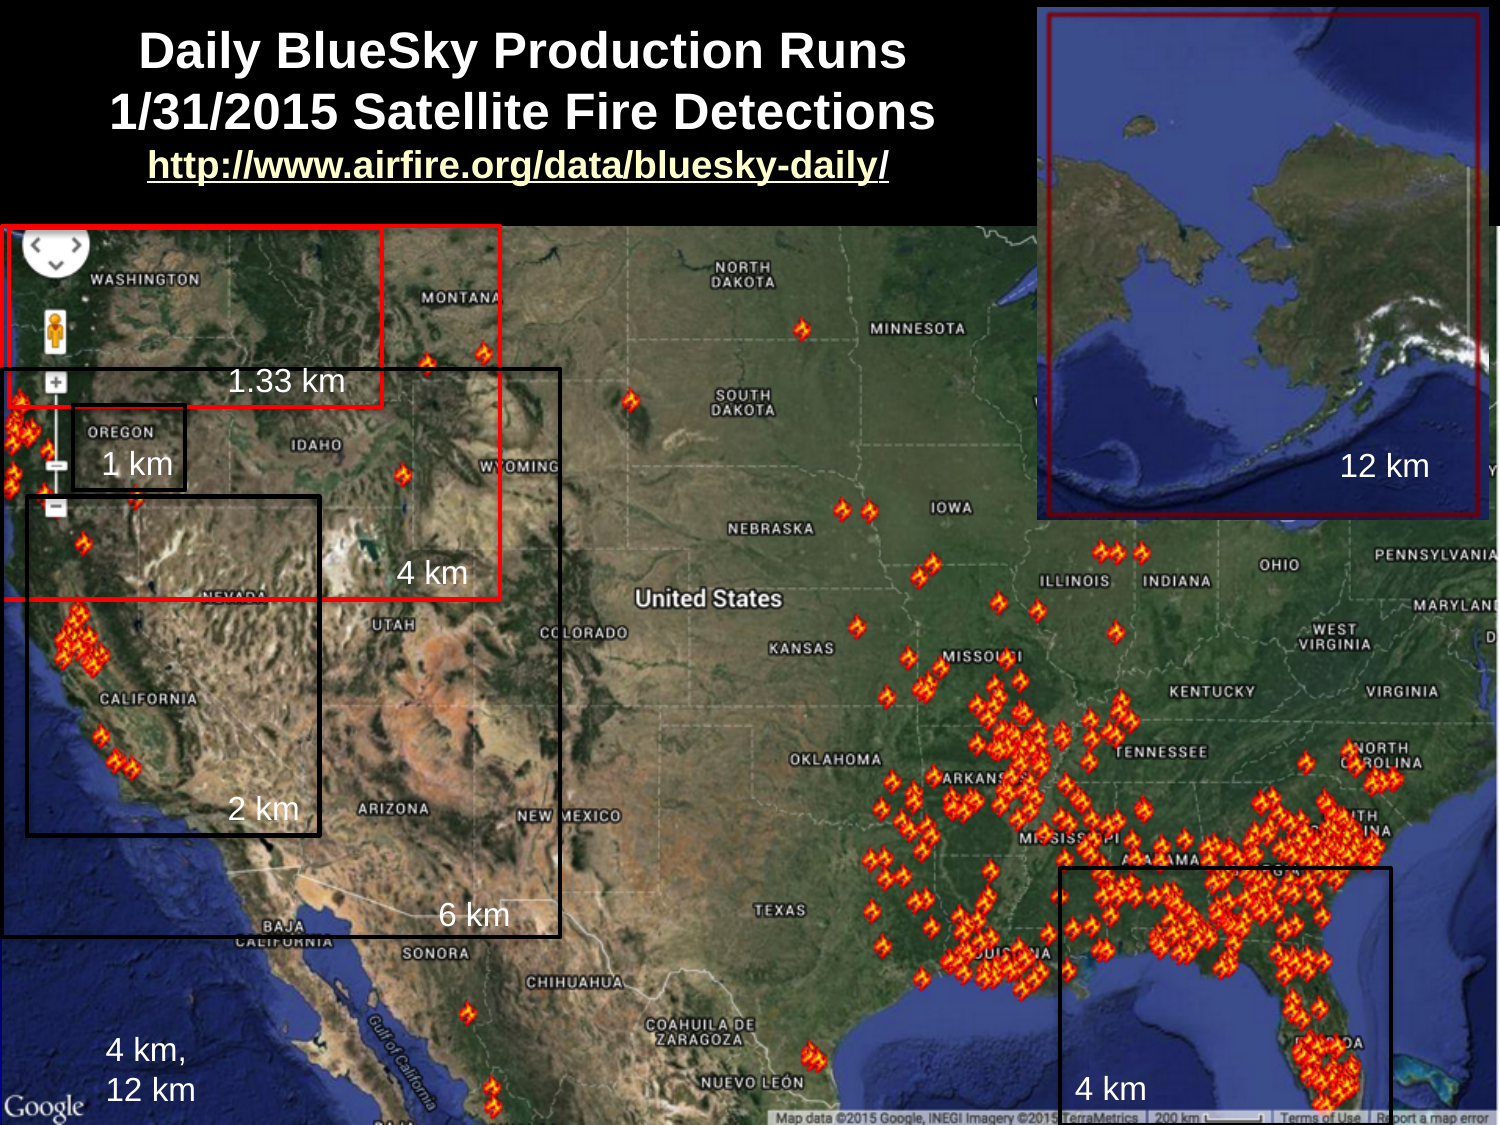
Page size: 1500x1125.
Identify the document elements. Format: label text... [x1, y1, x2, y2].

title Daily BlueSky Production Runs 1/31/2015 Satellite Fire Detections http://www.airfire.org/data/bluesky-daily/ [9, 7, 1035, 196]
picture [1, 7, 1500, 1125]
